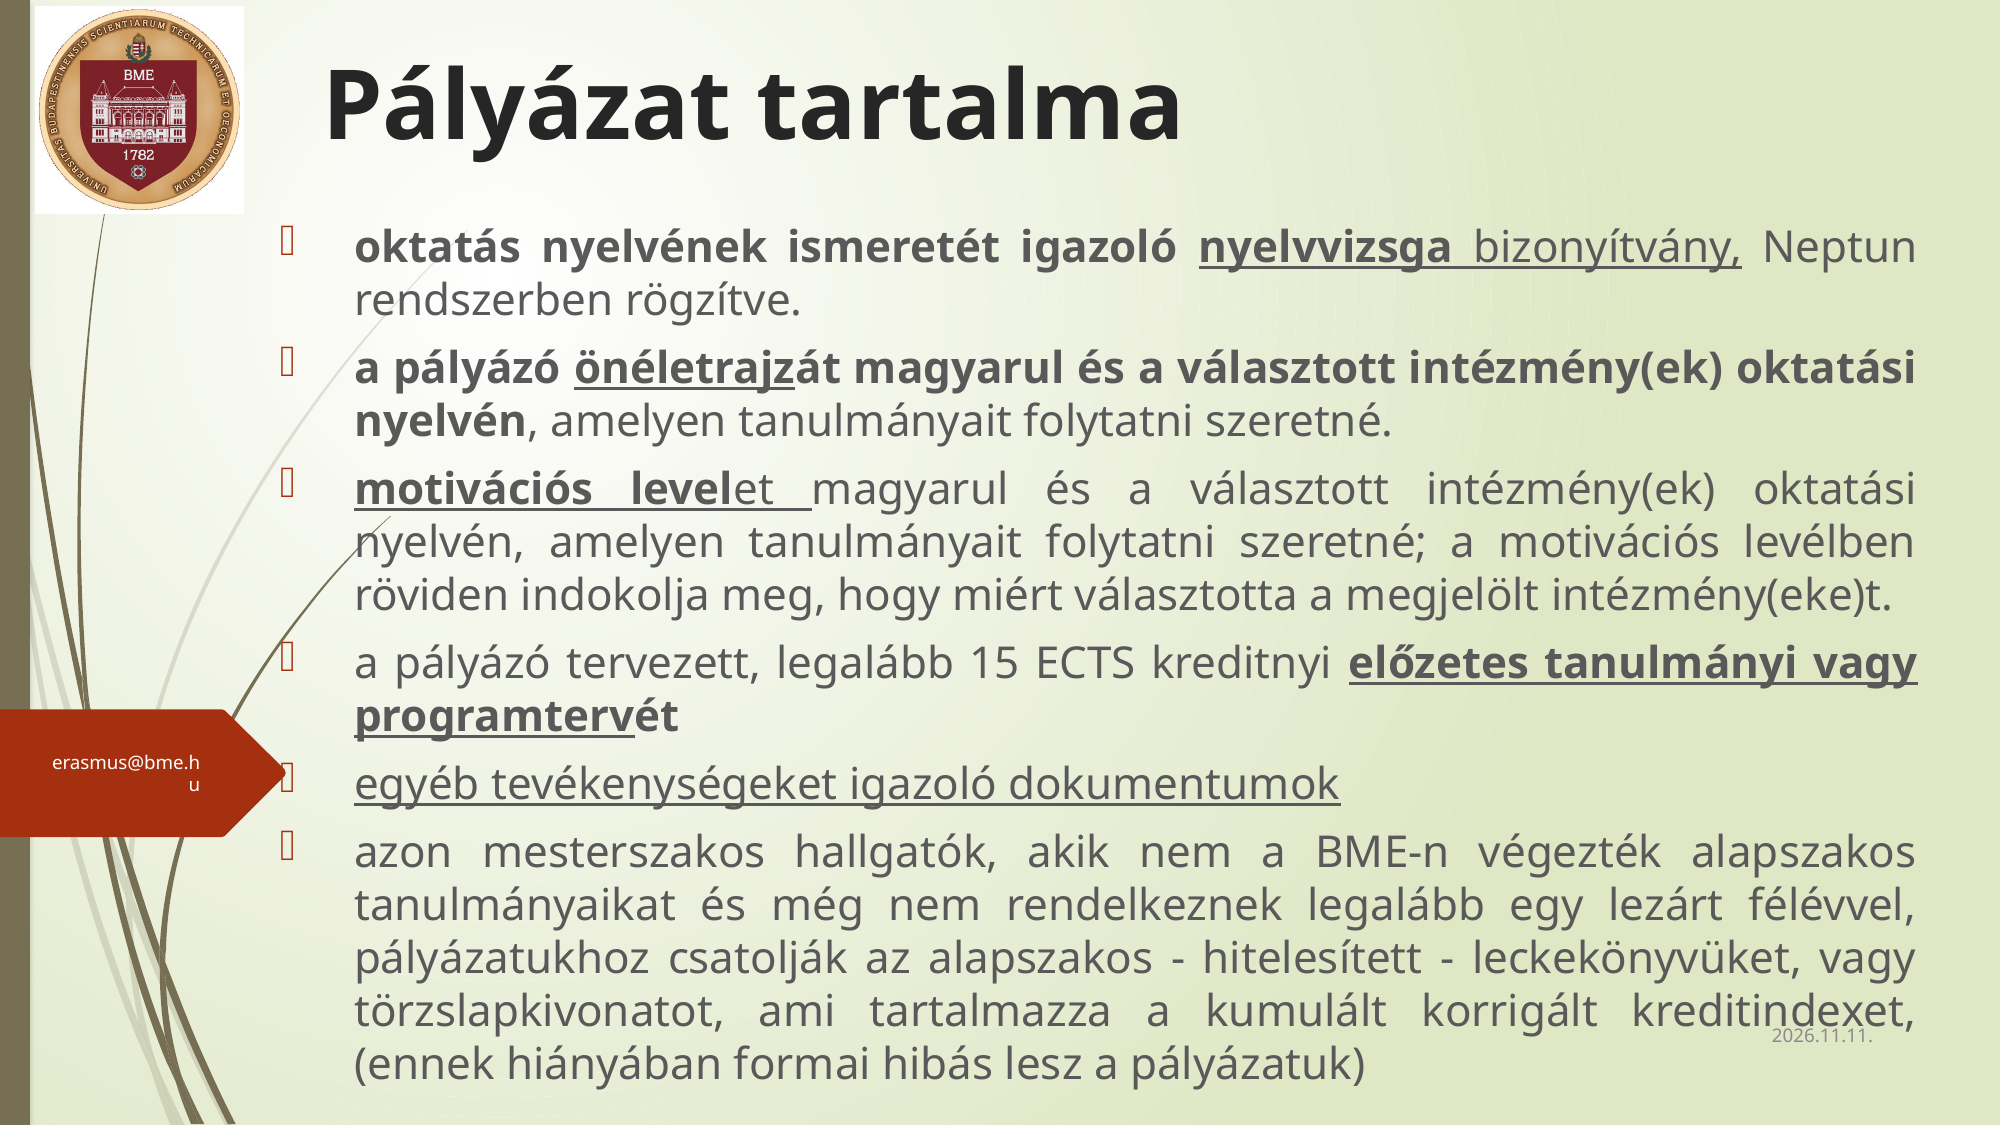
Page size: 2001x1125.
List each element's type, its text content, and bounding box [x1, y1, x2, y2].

picture [35, 6, 244, 214]
slide_number erasmus@bme.hu [32, 743, 216, 803]
text_box oktatás nyelvének ismeretét igazoló nyelvvizsga bizonyítvány, Neptun rendszerben rögzítve. a pályázó önéletrajzát magyarul és a választott intézmény(ek) oktatási nyelvén, amelyen tanulmányait folytatni szeretné. motivációs levelet magyarul és a választott intézmény(ek) oktatási nyelvén, amelyen tanulmányait folytatni szeretné; a motivációs levélben röviden indokolja meg, hogy miért választotta a megjelölt intézmény(eke)t. a pályázó tervezett, legalább 15 ECTS kreditnyi előzetes tanulmányi vagy programtervét egyéb tevékenységeket igazoló dokumentumok azon mesterszakos hallgatók, akik nem a BME-n végezték alapszakos tanulmányaikat és még nem rendelkeznek legalább egy lezárt félévvel, pályázatukhoz csatolják az alapszakos - hitelesített - leckekönyvüket, vagy törzslapkivonatot, ami tartalmazza a kumulált korrigált kreditindexet, (ennek hiányában formai hibás lesz a pályázatuk) [228, 166, 1934, 1125]
slide_number 2023. 09. 20. [1699, 1005, 1888, 1067]
text_box Pályázat tartalma [307, 34, 1850, 166]
